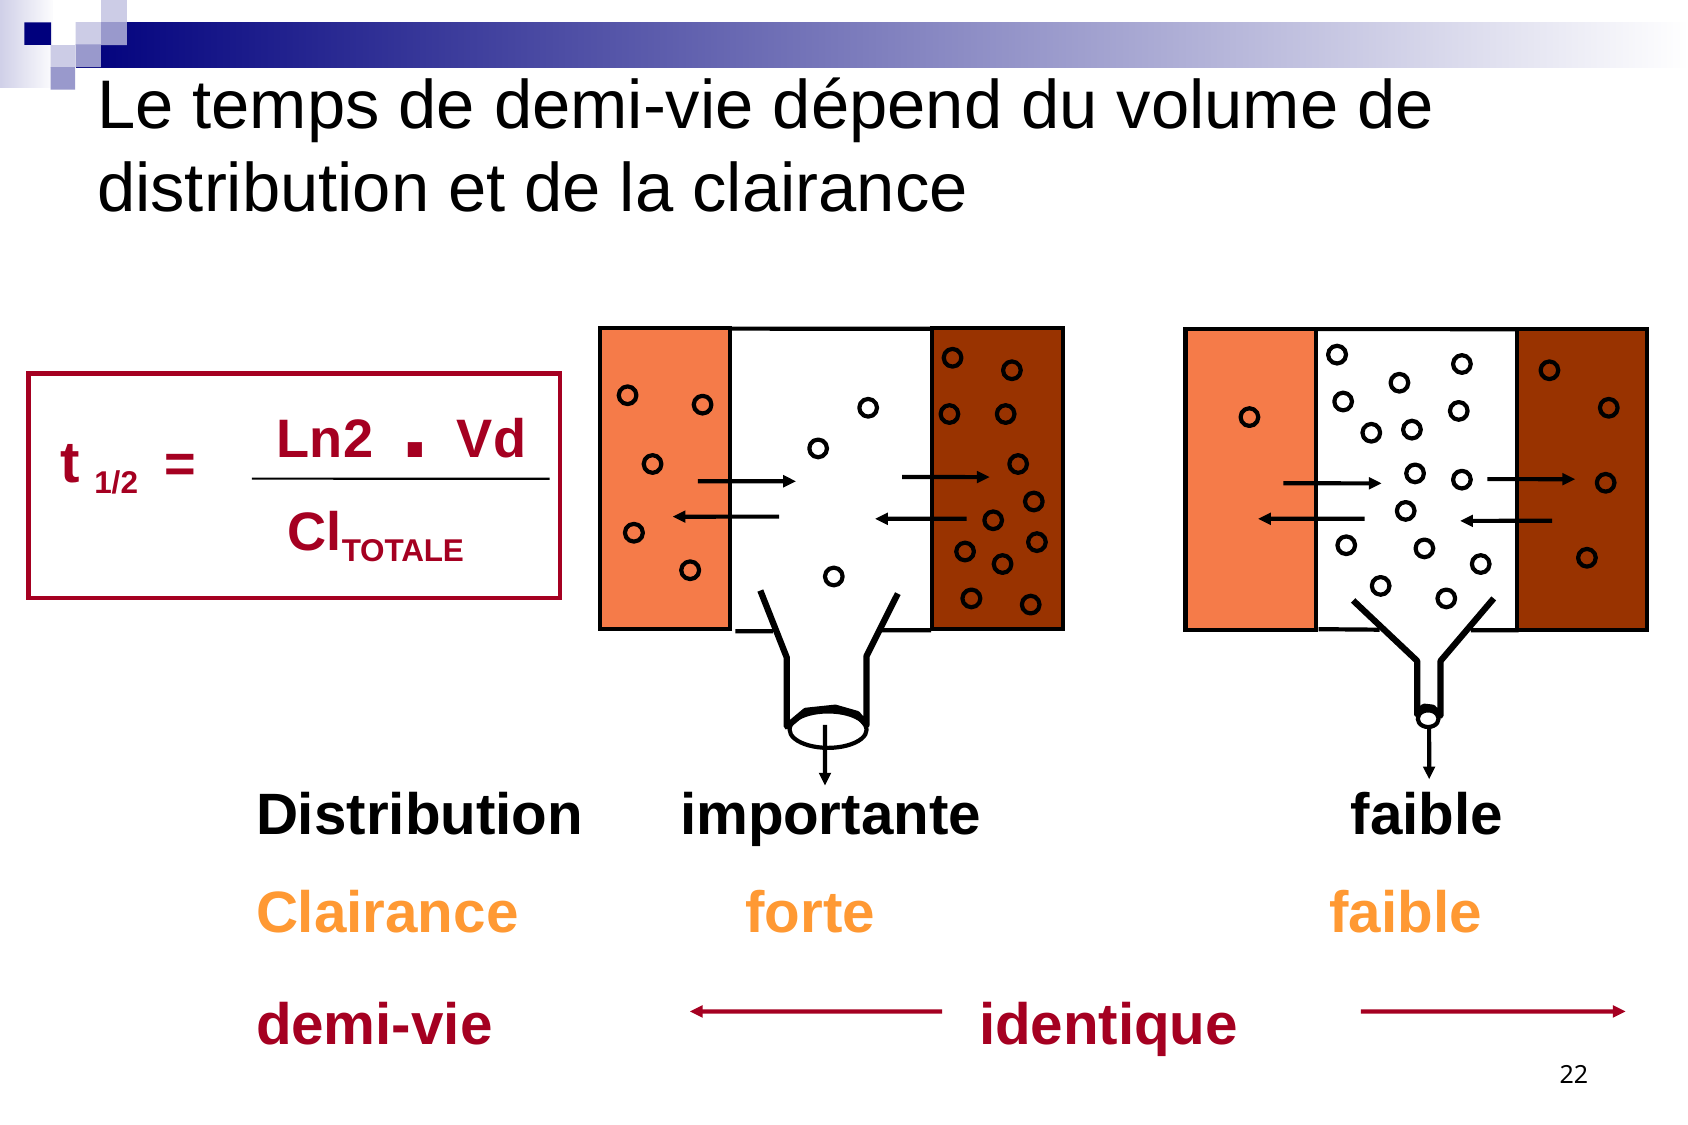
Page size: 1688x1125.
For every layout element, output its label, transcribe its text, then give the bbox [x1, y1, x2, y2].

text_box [599, 327, 1648, 786]
slide_number 22 [1209, 1074, 1604, 1100]
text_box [252, 776, 1626, 1065]
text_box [28, 349, 561, 599]
title Le temps de demi-vie dépend du volume de distribution et de la clairance [82, 36, 1643, 249]
